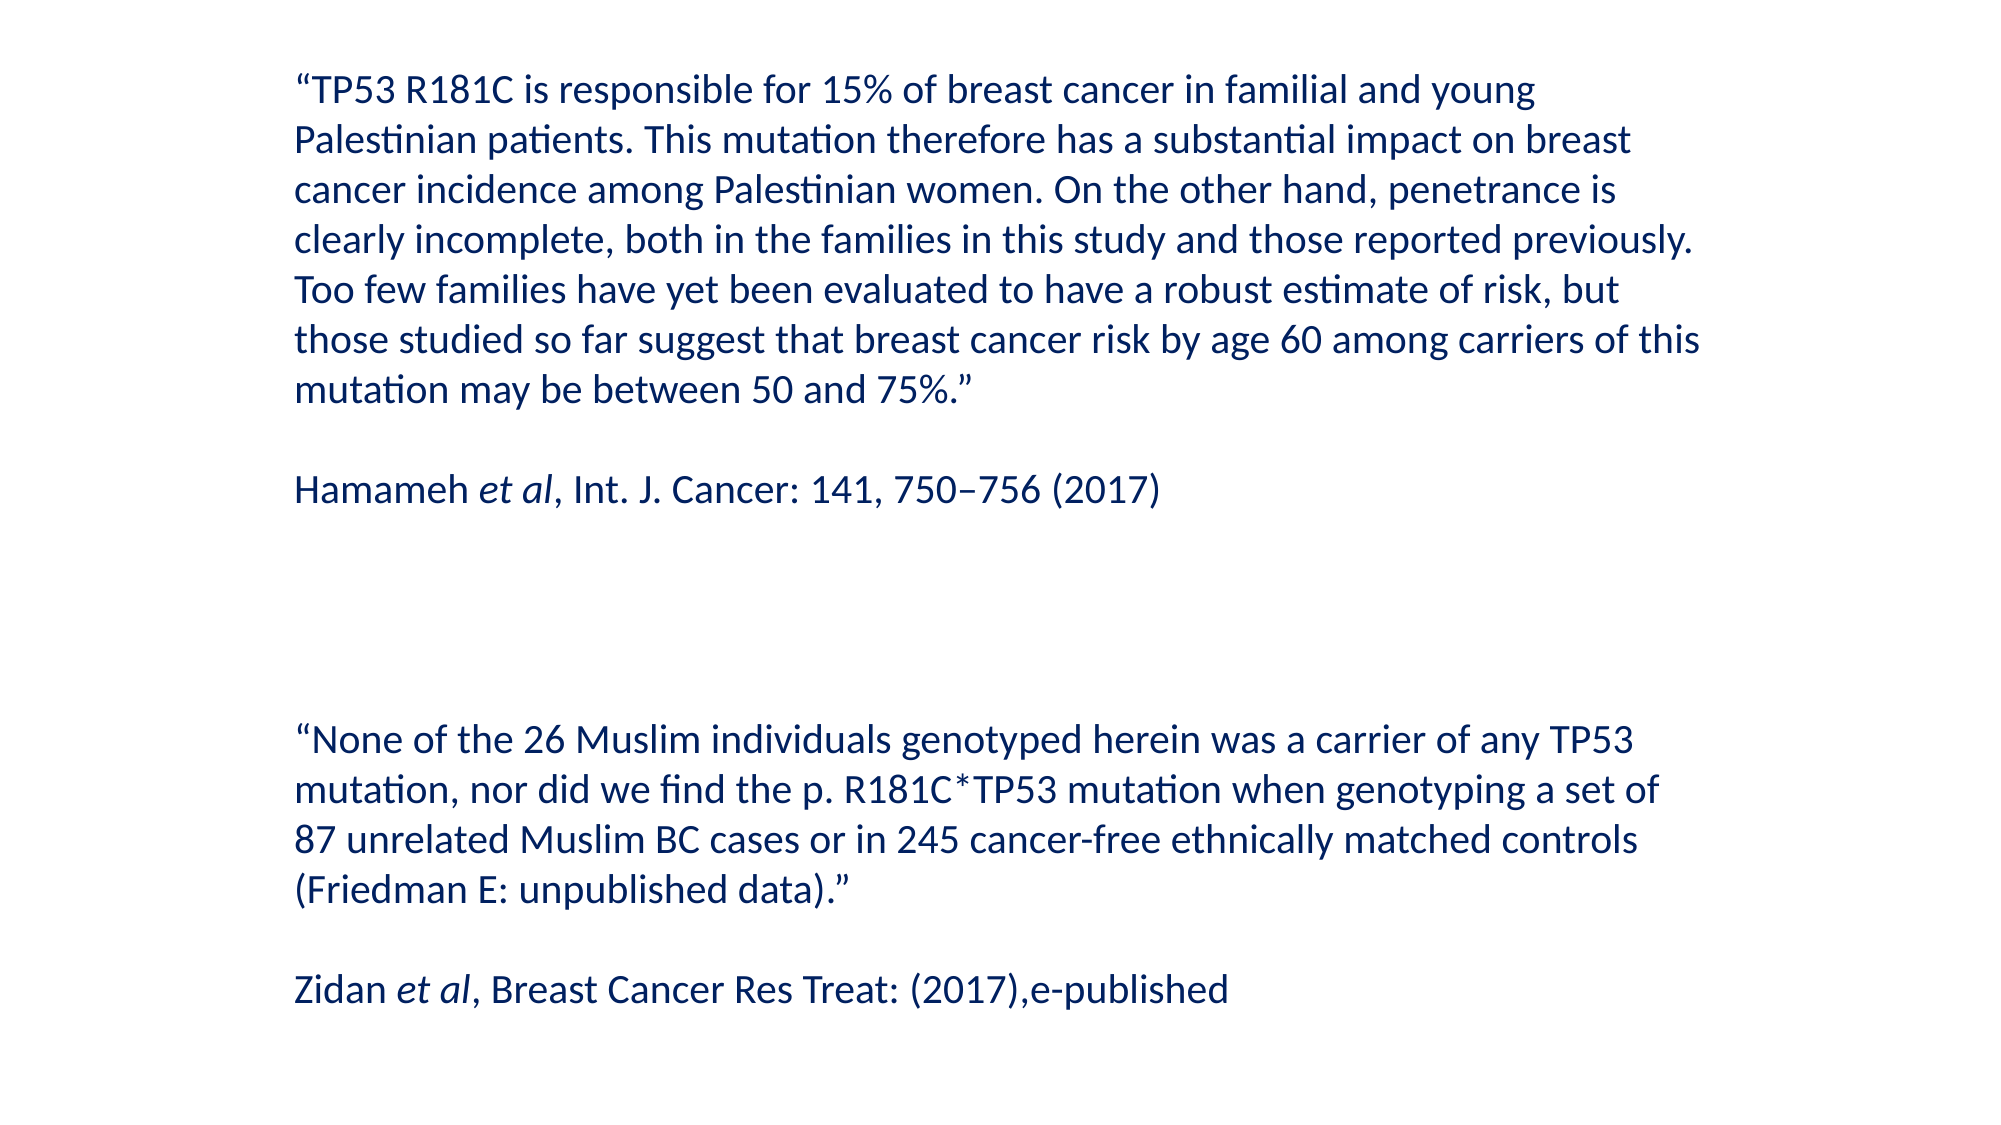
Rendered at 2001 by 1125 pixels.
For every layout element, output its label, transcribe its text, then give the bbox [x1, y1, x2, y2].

text_box “TP53 R181C is responsible for 15% of breast cancer in familial and young Palestinian patients. This mutation therefore has a substantial impact on breast cancer incidence among Palestinian women. On the other hand, penetrance is clearly incomplete, both in the families in this study and those reported previously. Too few families have yet been evaluated to have a robust estimate of risk, but those studied so far suggest that breast cancer risk by age 60 among carriers of this mutation may be between 50 and 75%.” Hamameh et al, Int. J. Cancer: 141, 750–756 (2017) [279, 54, 1721, 520]
text_box “None of the 26 Muslim individuals genotyped herein was a carrier of any TP53 mutation, nor did we find the p. R181C*TP53 mutation when genotyping a set of 87 unrelated Muslim BC cases or in 245 cancer-free ethnically matched controls (Friedman E: unpublished data).” Zidan et al, Breast Cancer Res Treat: (2017),e-published [279, 704, 1721, 1019]
